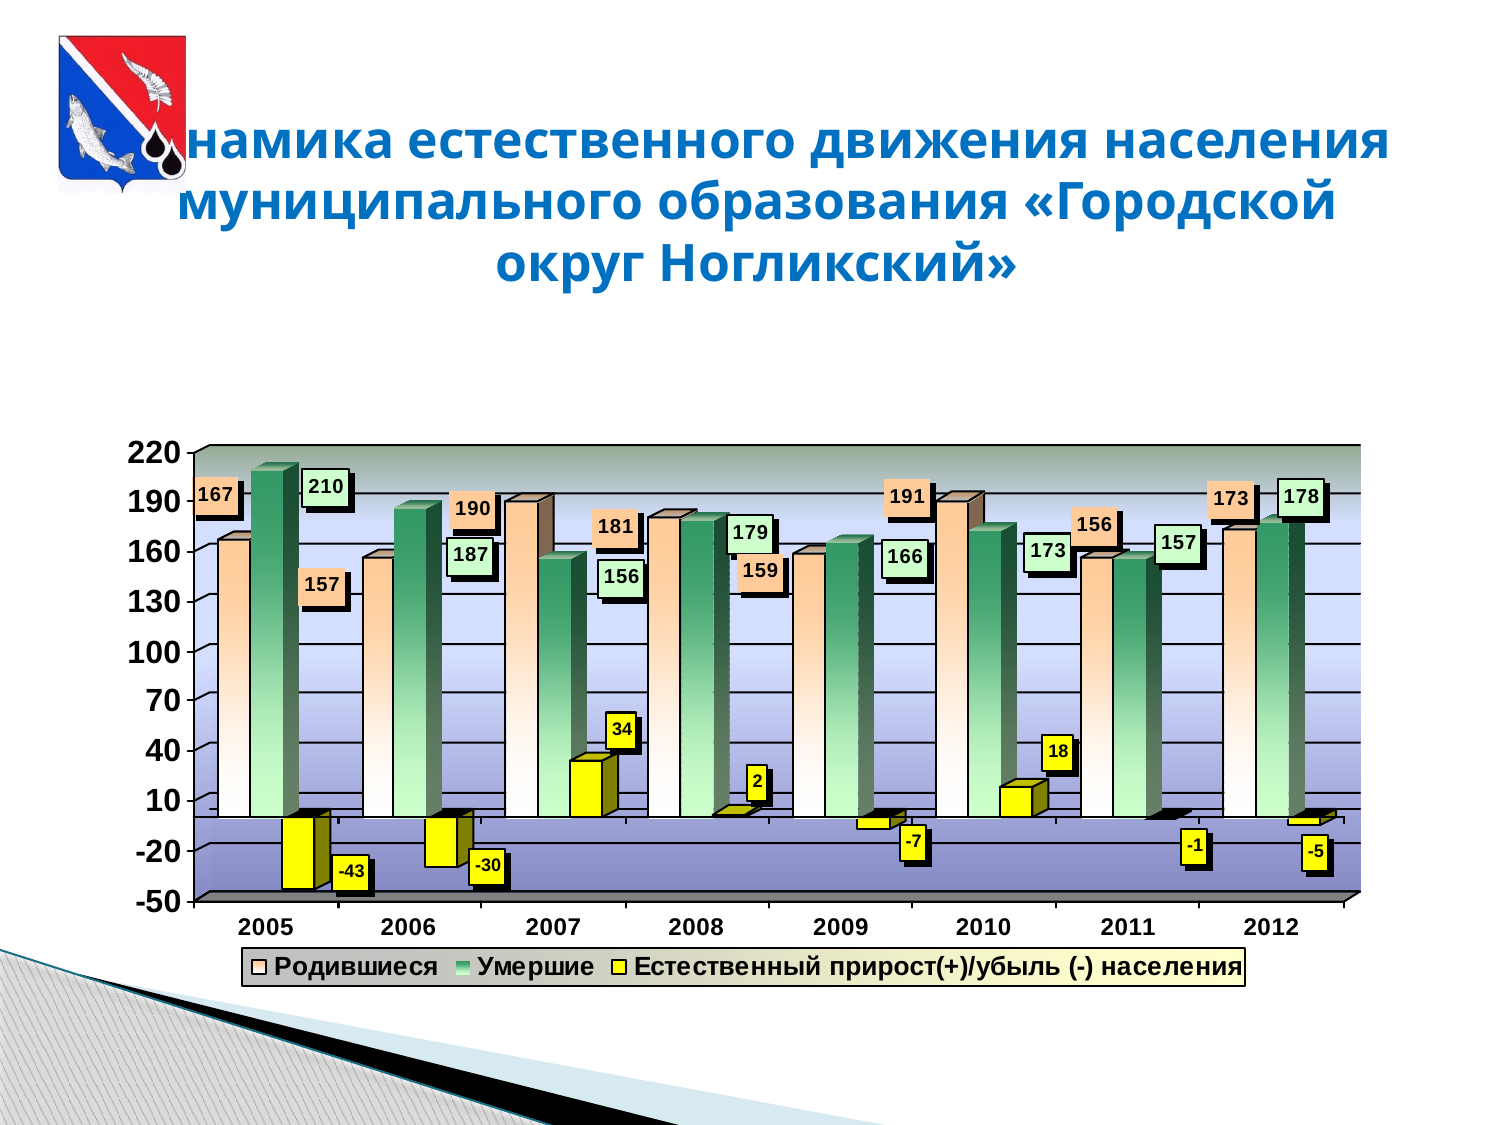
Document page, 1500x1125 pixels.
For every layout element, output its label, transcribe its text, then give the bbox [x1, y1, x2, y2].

title Динамика естественного движения населения муниципального образования «Городской округ Ногликский» [82, 70, 1432, 386]
picture [58, 34, 186, 193]
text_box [46, 386, 1455, 997]
